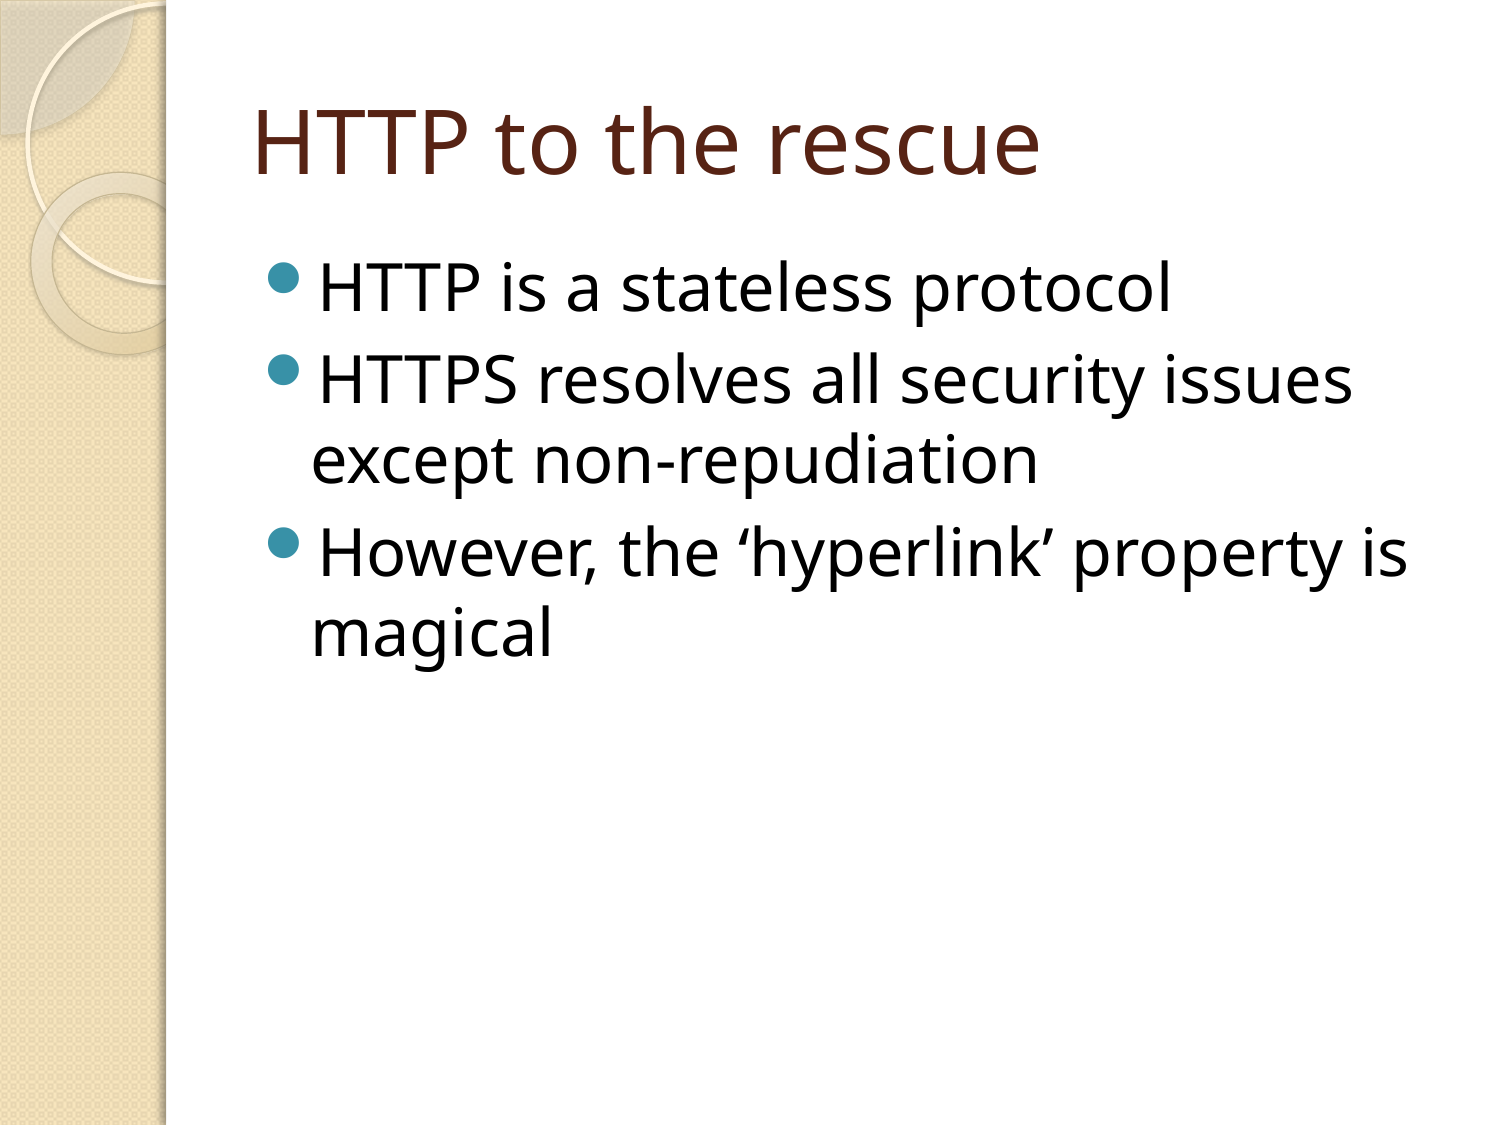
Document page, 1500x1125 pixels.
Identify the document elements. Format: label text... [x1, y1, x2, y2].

list HTTP is a stateless protocol HTTPS resolves all security issues except non-repudiation However, the ‘hyperlink’ property is magical [235, 237, 1466, 1025]
title HTTP to the rescue [235, 45, 1466, 233]
